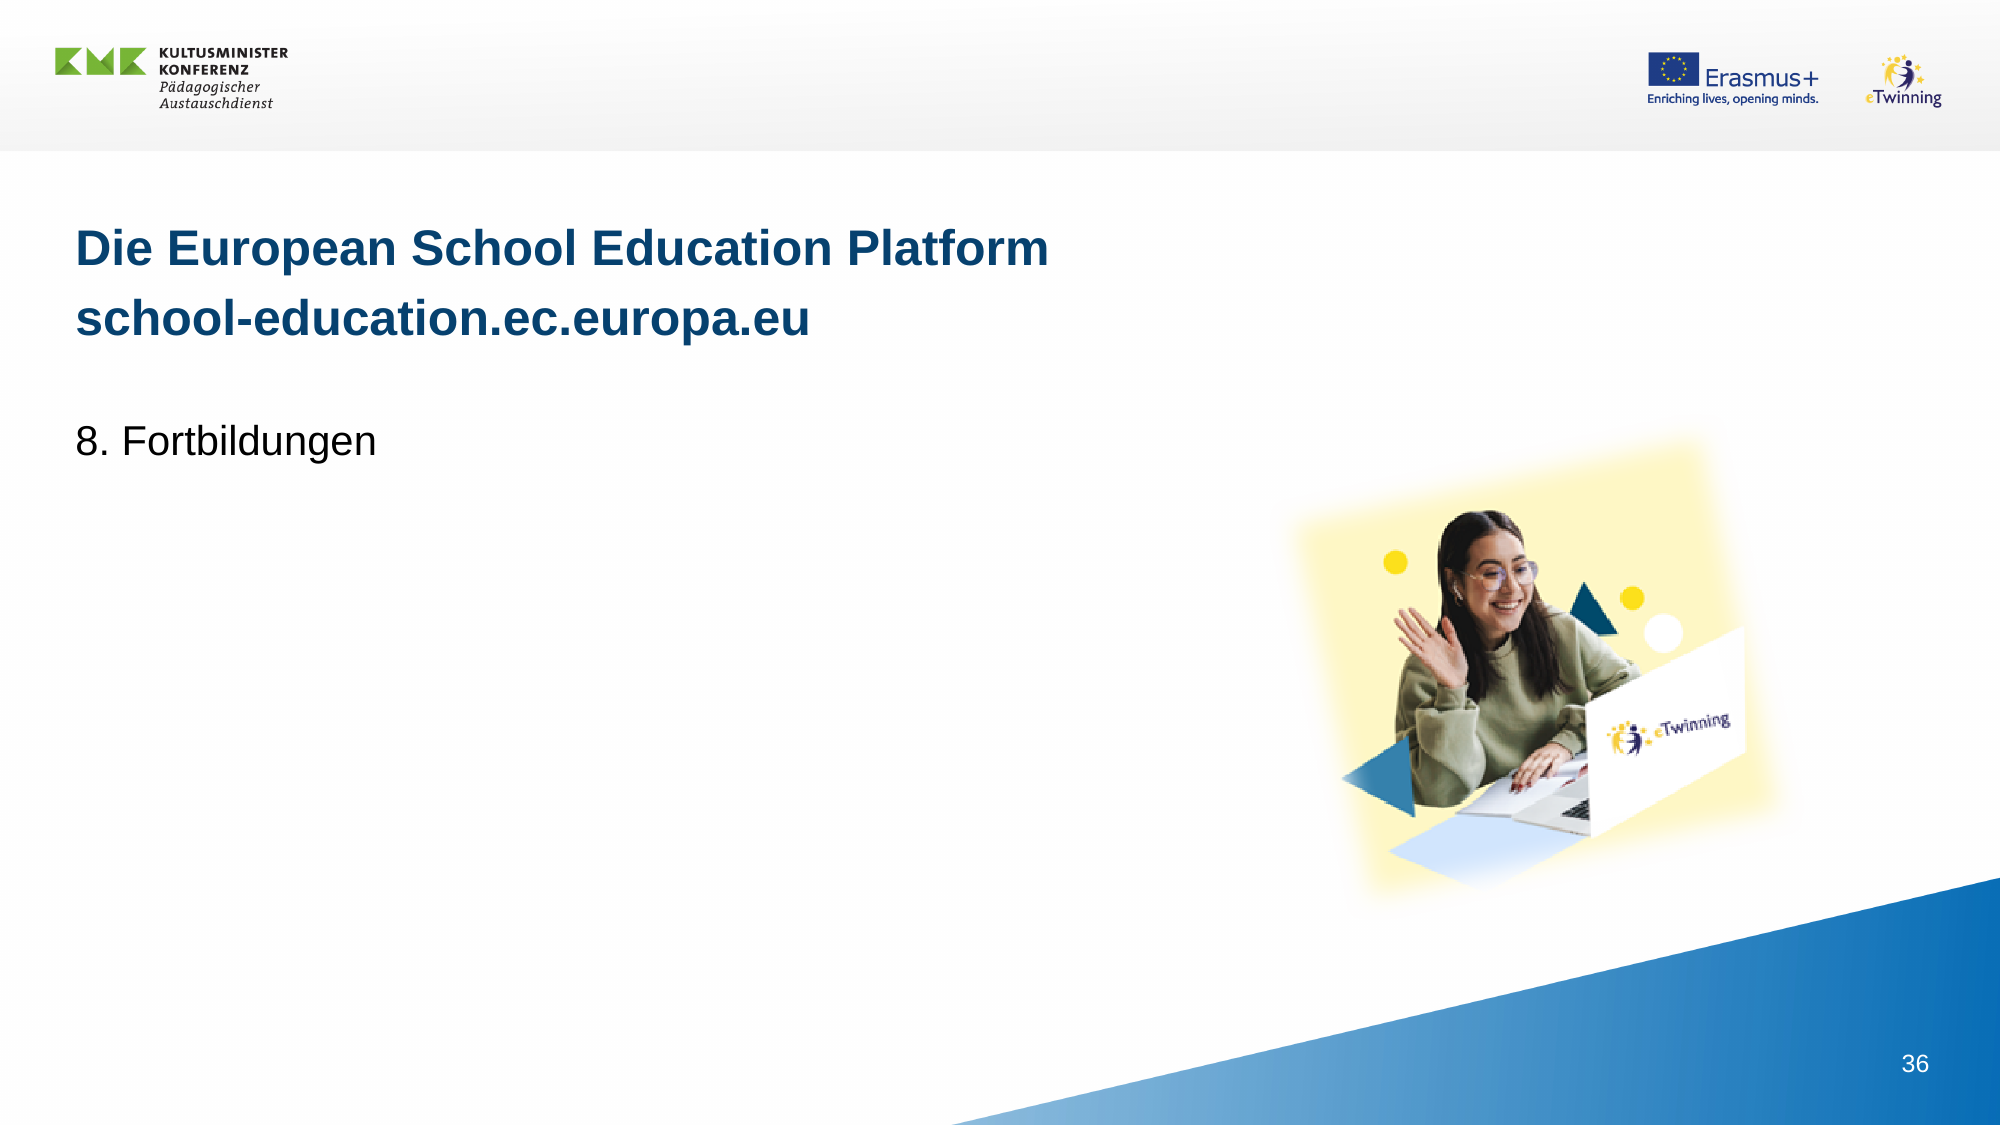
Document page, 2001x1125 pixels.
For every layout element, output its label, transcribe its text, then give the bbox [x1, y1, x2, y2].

list 8. Fortbildungen [75, 419, 1432, 1087]
list Die European School Education Platform school-education.ec.europa.eu [75, 186, 1940, 346]
picture [0, 0, 2000, 1125]
